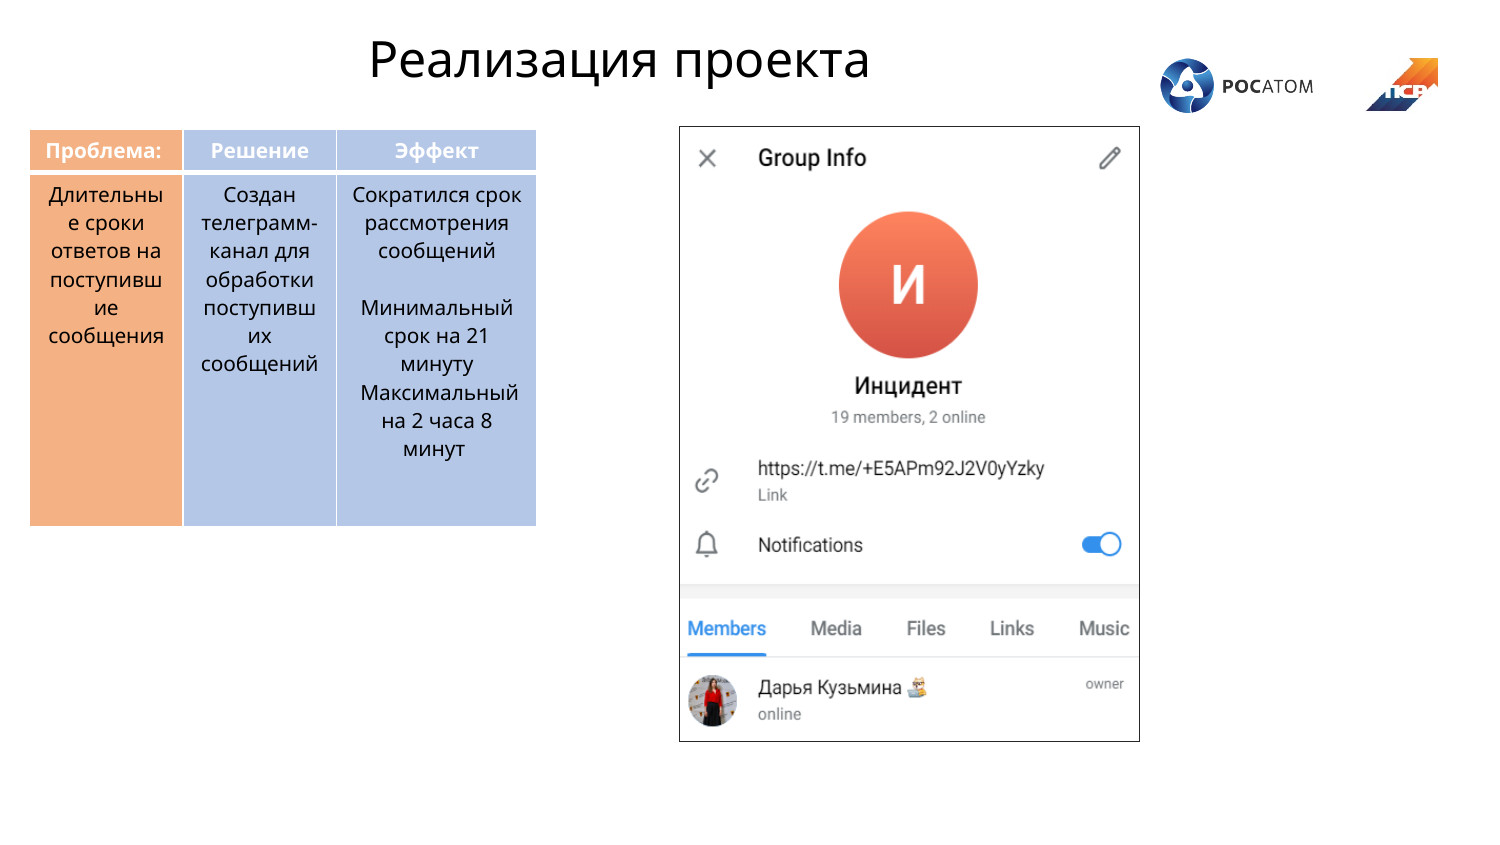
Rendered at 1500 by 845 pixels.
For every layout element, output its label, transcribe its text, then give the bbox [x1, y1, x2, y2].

table_header Решение [184, 130, 336, 170]
table_cell Длительные сроки ответов на поступившие сообщения [30, 175, 182, 526]
picture [679, 126, 1140, 742]
table_header Эффект [337, 130, 536, 170]
table_cell Сократился срок рассмотрения сообщений Минимальный срок на 21 минуту Maксимальный на 2 часа 8 минут [337, 175, 536, 526]
picture [1365, 58, 1438, 113]
table_cell Создан телеграмм-канал для обработки поступивших сообщений [184, 175, 336, 526]
table_header Проблема: [30, 130, 182, 170]
picture [1160, 58, 1313, 113]
text_box Реализация проекта [353, 20, 887, 96]
